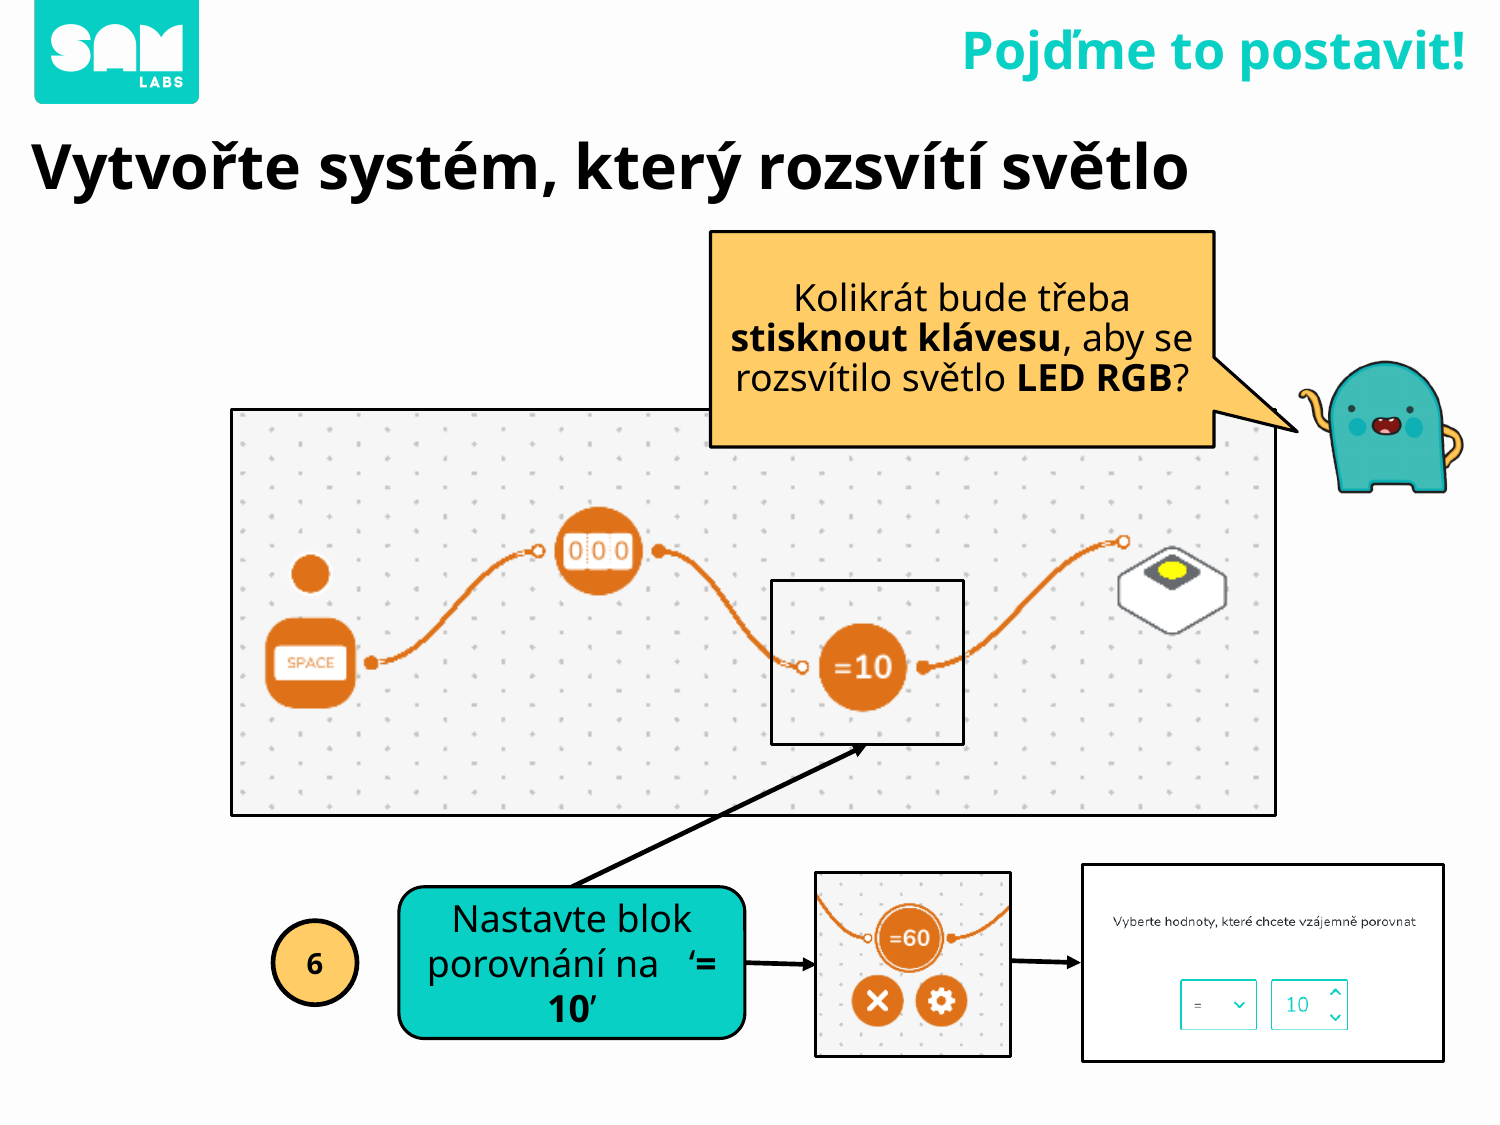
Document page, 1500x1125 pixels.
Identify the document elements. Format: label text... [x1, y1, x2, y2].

picture [816, 873, 1010, 1056]
text_box Vytvořte systém, který rozsvítí světlo [16, 107, 1500, 208]
text_box Kolikrát bude třeba stisknout klávesu, aby se rozsvítilo světlo LED RGB? [710, 231, 1262, 409]
text_box Pojďme to postavit! [911, 1, 1500, 89]
text_box [95, 208, 1405, 435]
picture [1083, 865, 1443, 1060]
picture [232, 335, 1500, 815]
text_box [571, 744, 868, 887]
text_box 6 [273, 920, 358, 1005]
picture [0, 0, 199, 104]
text_box Nastavte blok porovnání na ‘= 10’ [398, 886, 745, 1039]
